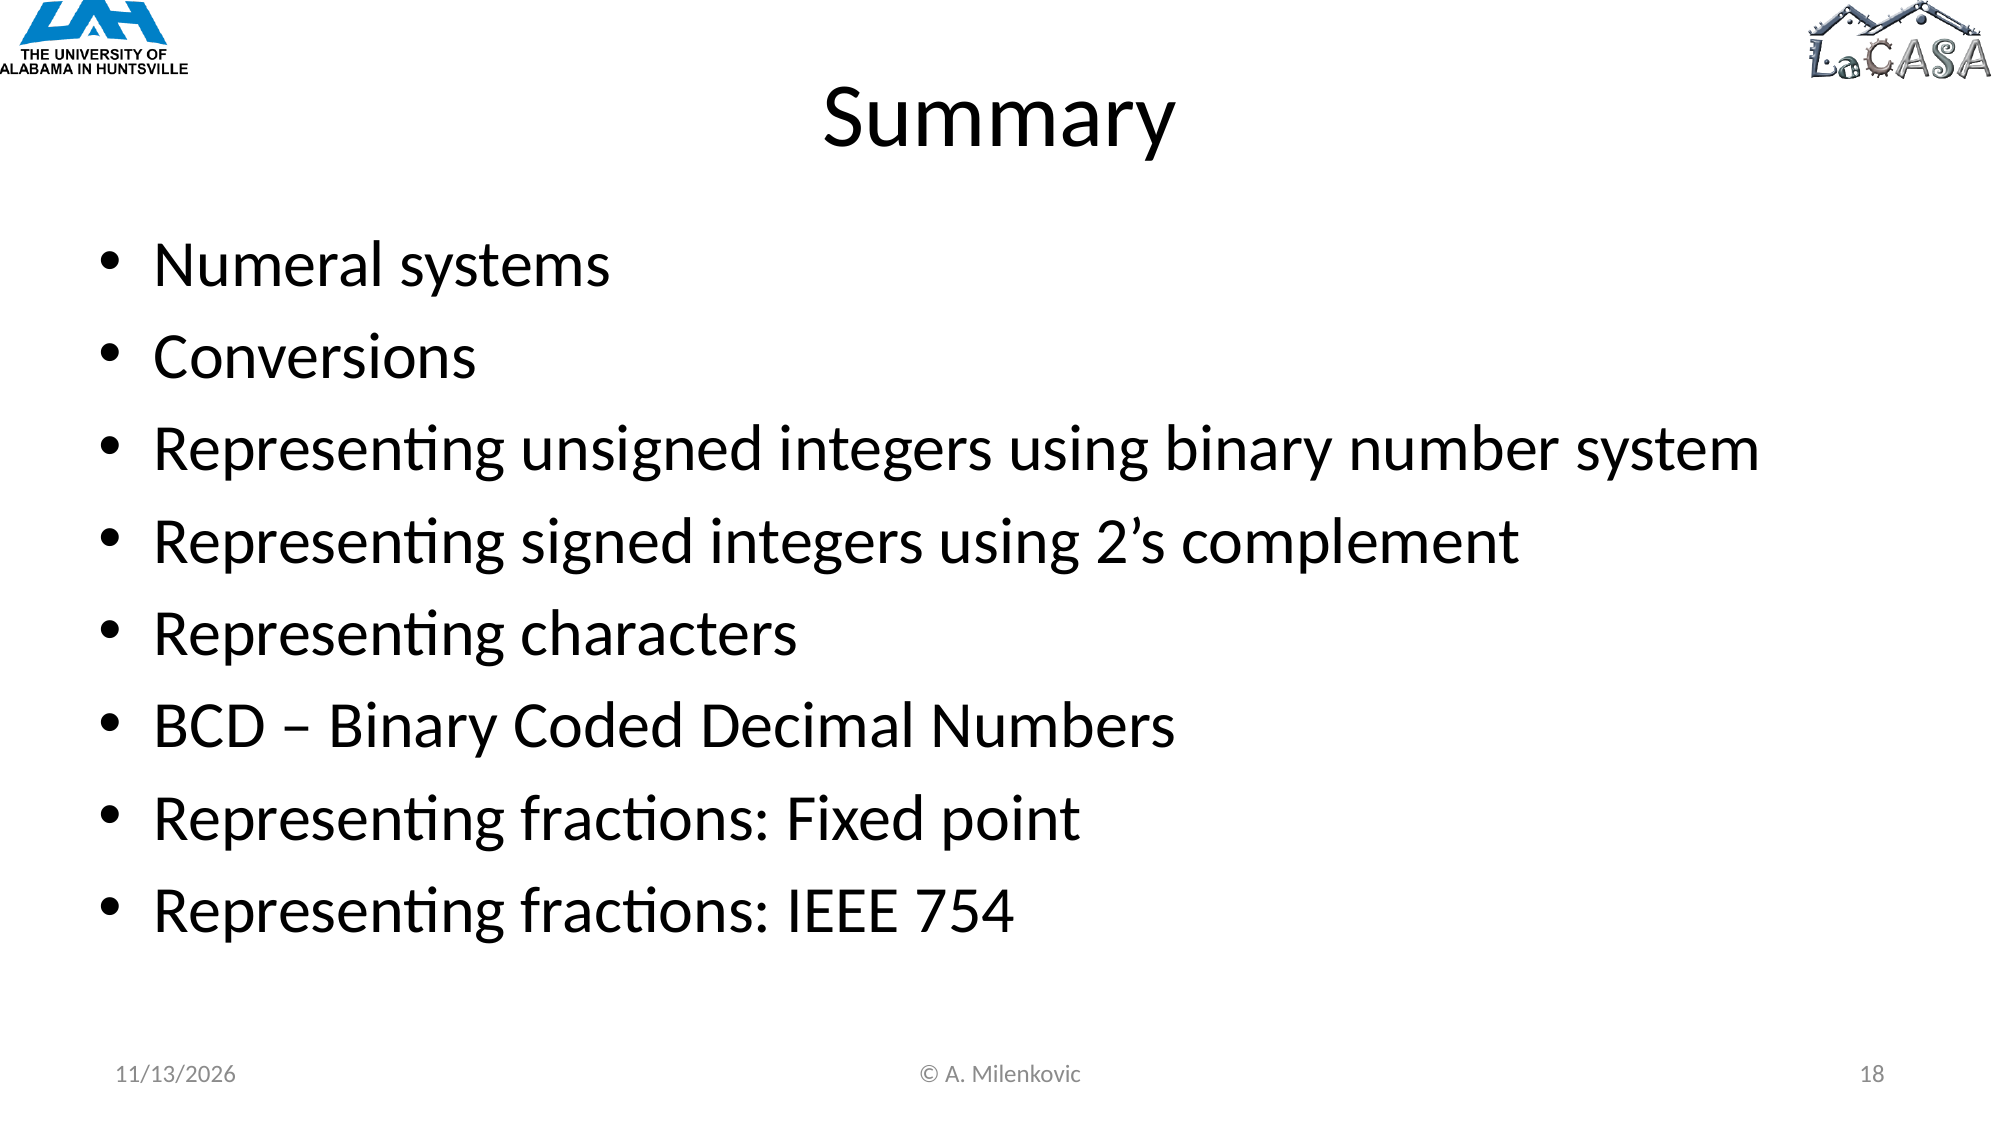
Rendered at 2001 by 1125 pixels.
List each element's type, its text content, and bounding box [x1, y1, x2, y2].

title Summary [99, 45, 1900, 175]
picture [1798, 0, 2000, 85]
picture [0, 0, 189, 75]
slide_number 18 [1433, 1042, 1900, 1103]
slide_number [99, 1042, 567, 1103]
list Numeral systems Conversions Representing unsigned integers using binary number system Representing signed integers using 2’s complement Representing characters BCD – Binary Coded Decimal Numbers Representing fractions: Fixed point Representing fractions: IEEE 754 [83, 212, 1884, 955]
footer © A. Milenkovic [683, 1042, 1317, 1103]
